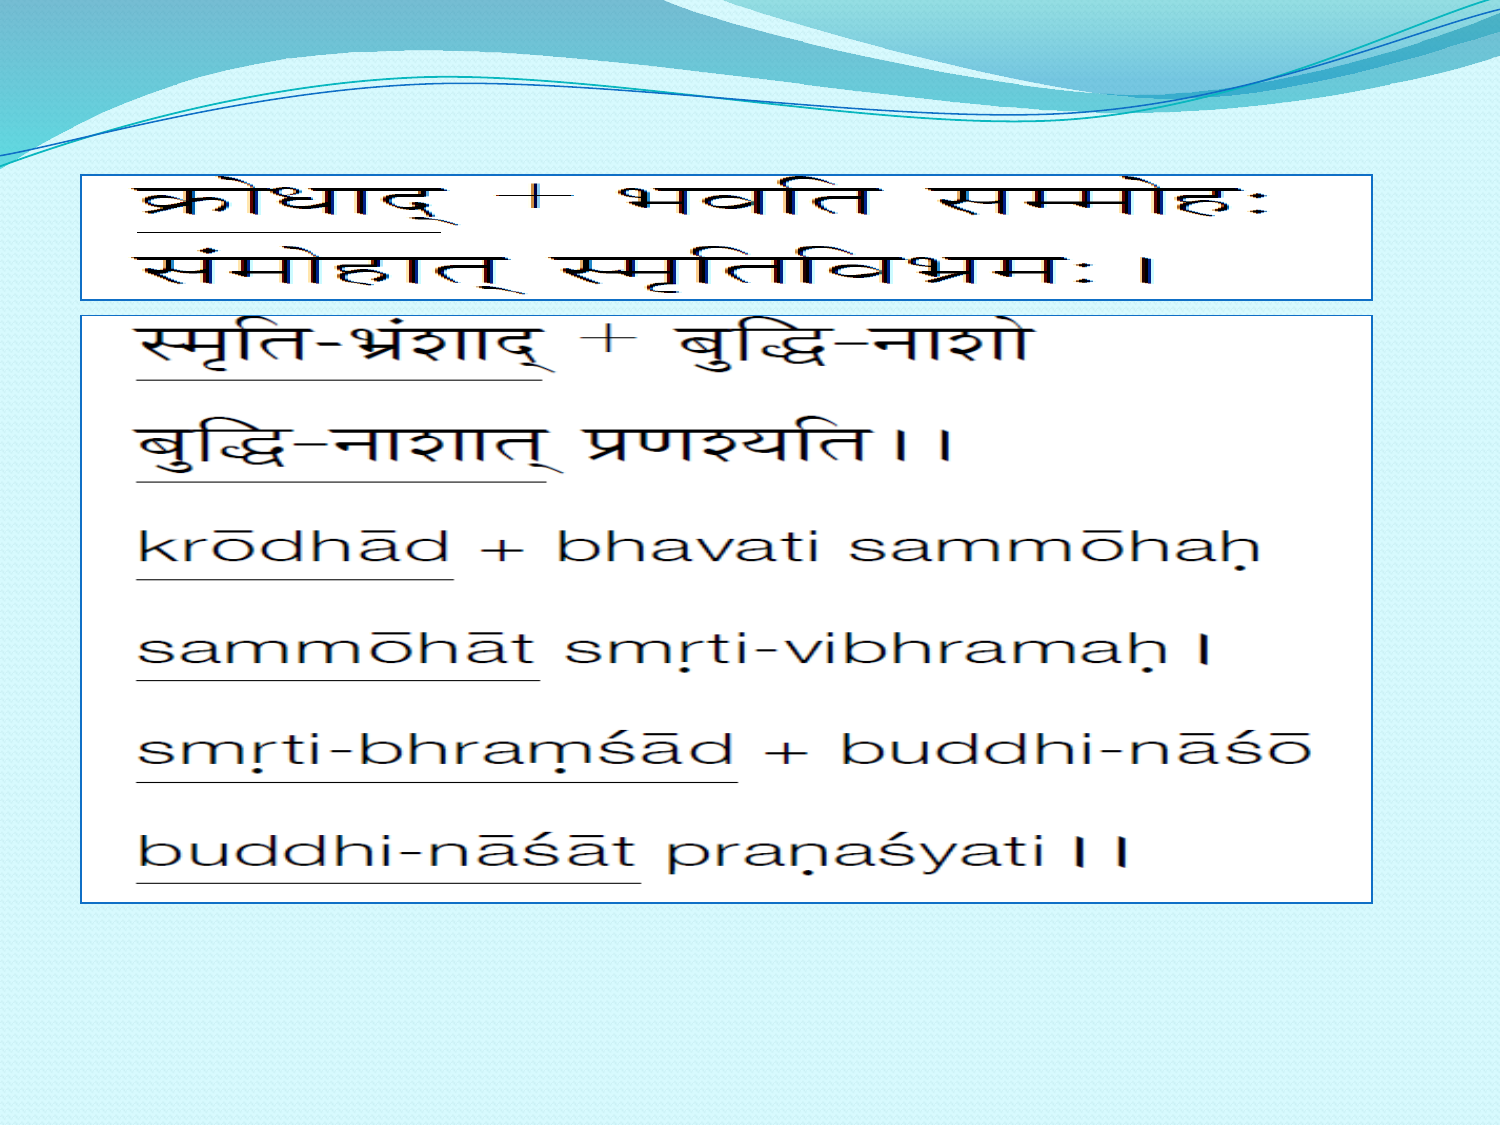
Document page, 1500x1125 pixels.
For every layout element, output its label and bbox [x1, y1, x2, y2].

picture [81, 316, 1372, 903]
picture [81, 175, 1372, 300]
